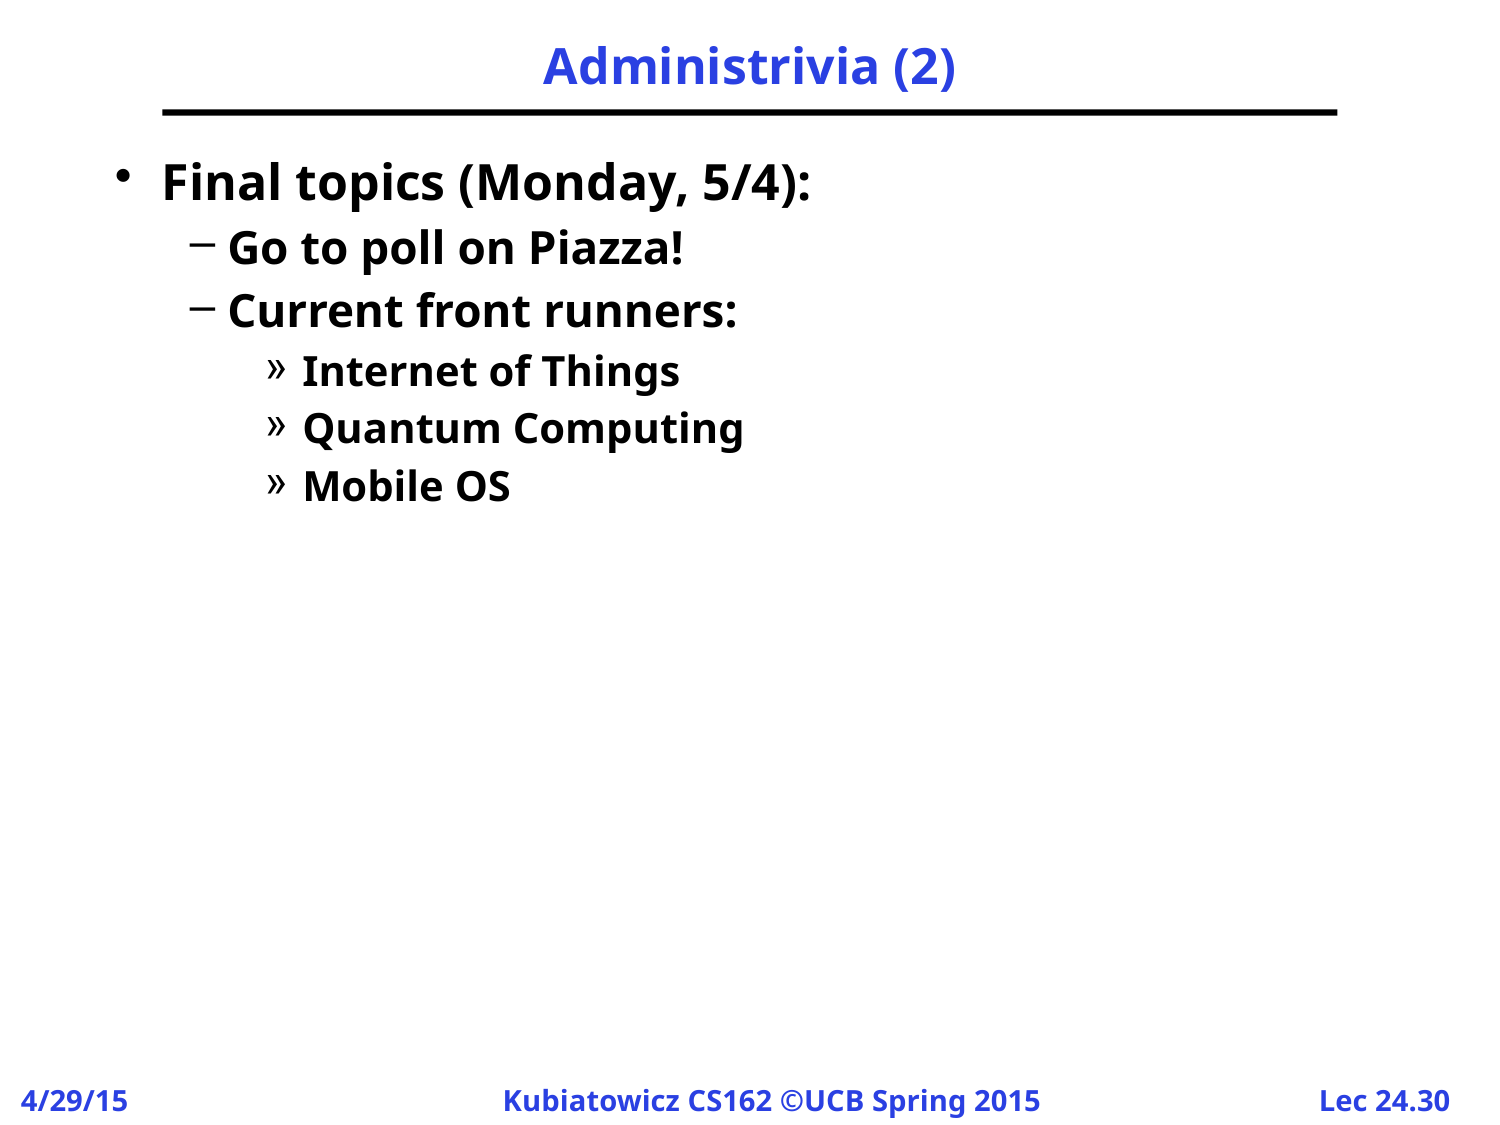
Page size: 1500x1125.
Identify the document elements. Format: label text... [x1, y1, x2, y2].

list Final topics (Monday, 5/4): Go to poll on Piazza! Current front runners: Internet of Things Quantum Computing Mobile OS [99, 149, 1400, 988]
title Administrivia (2) [162, 24, 1338, 113]
